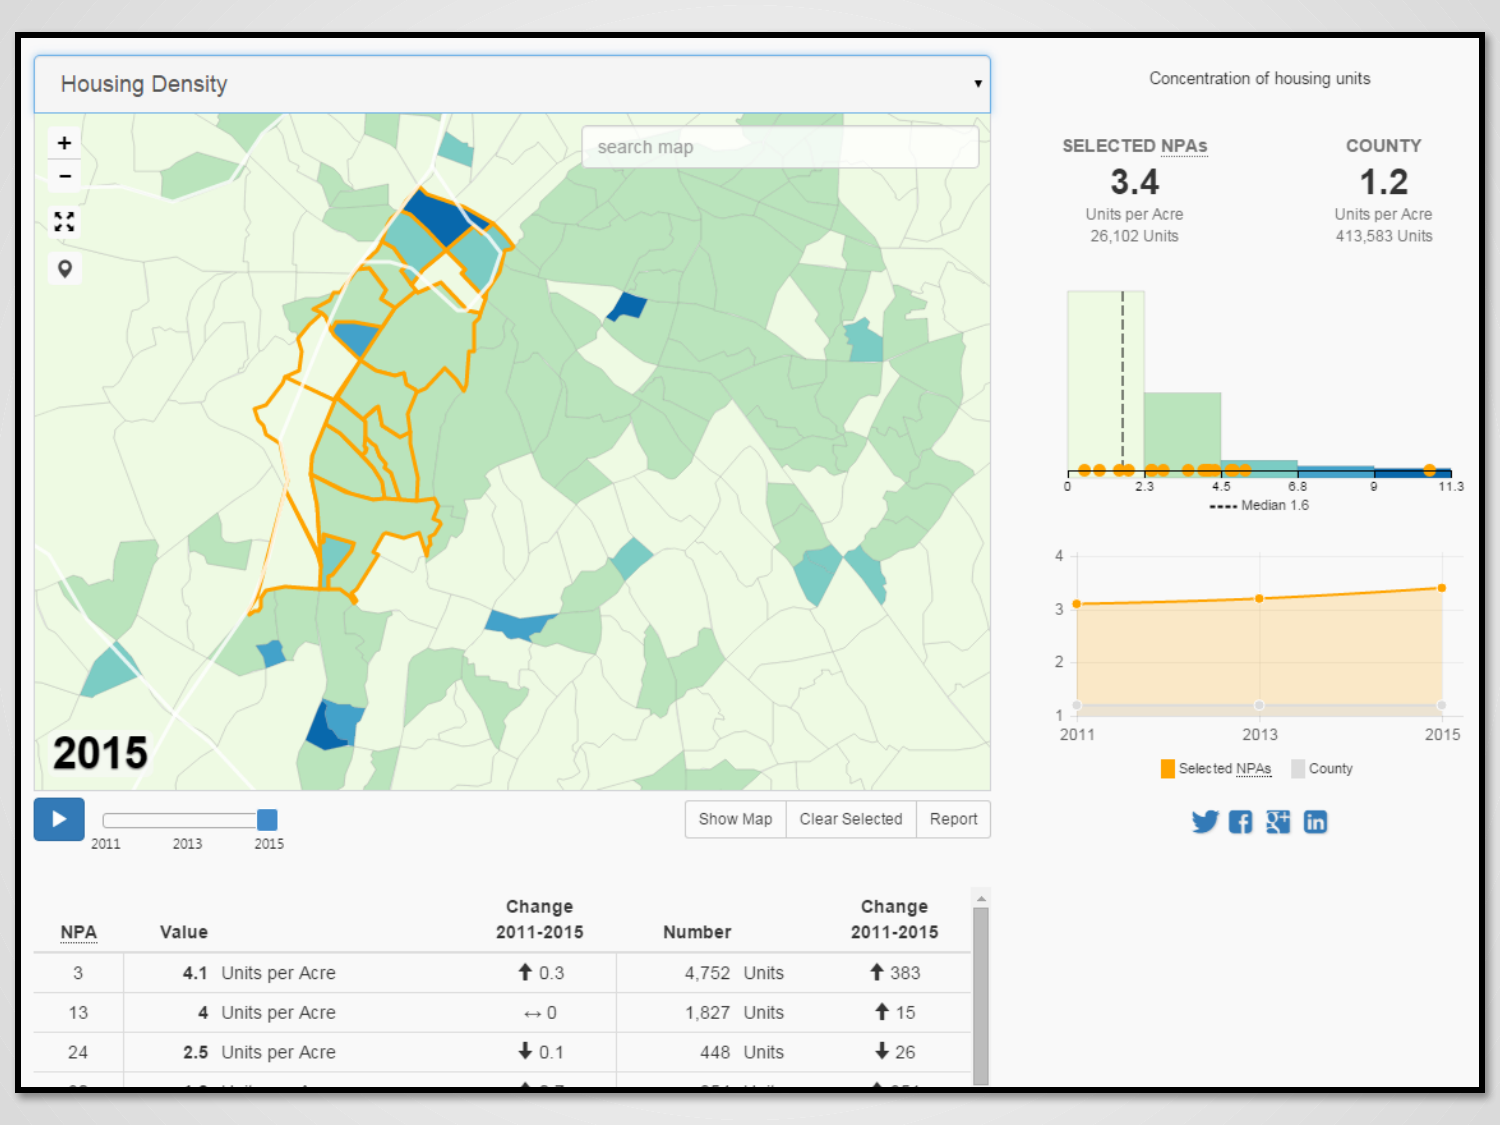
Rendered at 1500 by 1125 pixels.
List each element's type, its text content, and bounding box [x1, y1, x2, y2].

slide_number 6 [1401, 1042, 1494, 1103]
picture [20, 37, 1480, 1088]
